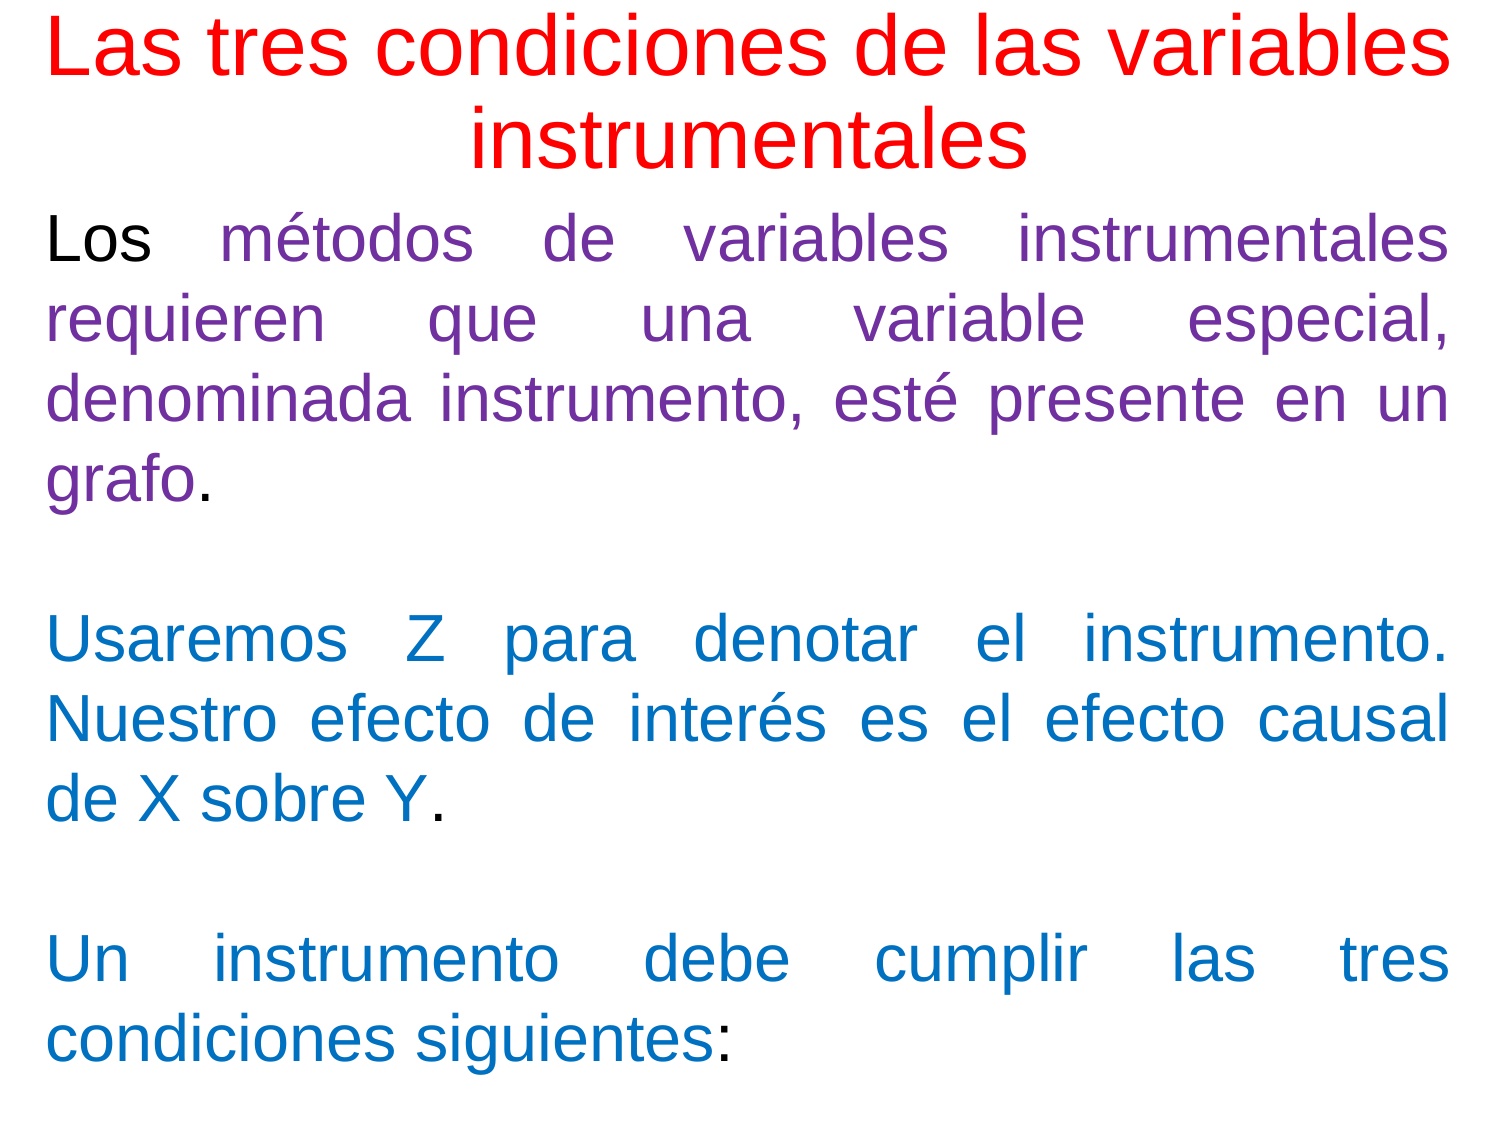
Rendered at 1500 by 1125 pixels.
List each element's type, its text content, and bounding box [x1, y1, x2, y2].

title Las tres condiciones de las variables instrumentales [0, 0, 1500, 188]
text_box Los métodos de variables instrumentales requieren que una variable especial, denominada instrumento, esté presente en un grafo. Usaremos Z para denotar el instrumento. Nuestro efecto de interés es el efecto causal de X sobre Y. Un instrumento debe cumplir las tres condiciones siguientes: [30, 187, 1466, 1082]
